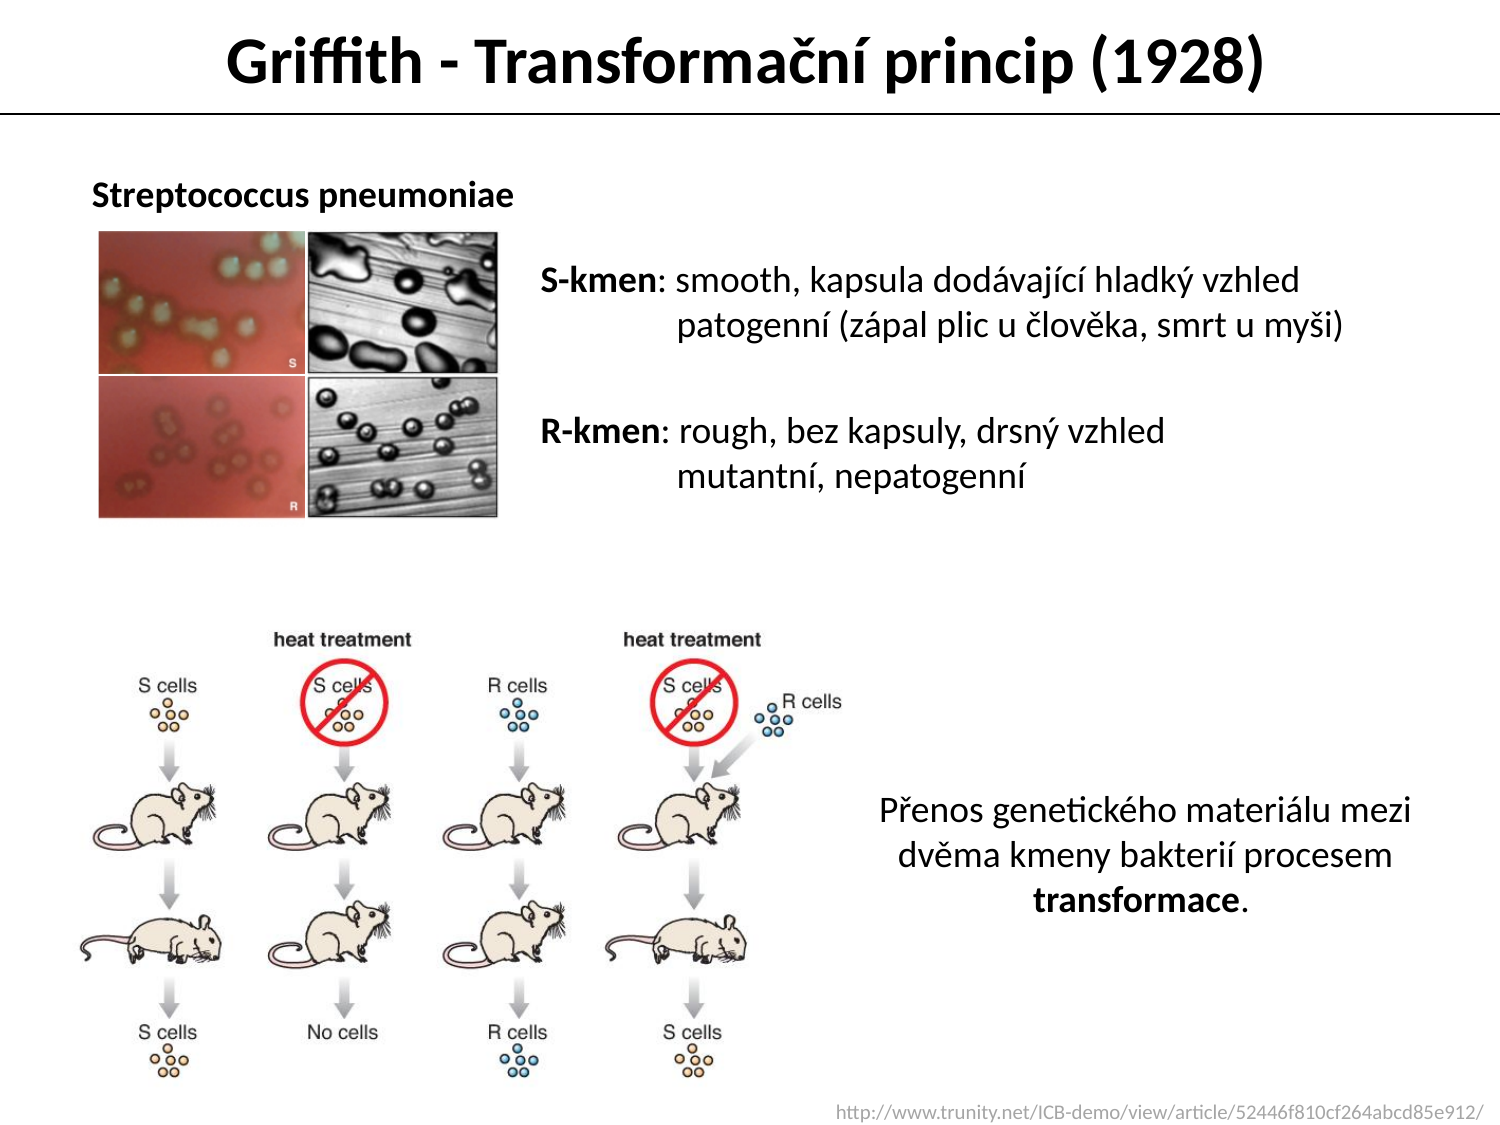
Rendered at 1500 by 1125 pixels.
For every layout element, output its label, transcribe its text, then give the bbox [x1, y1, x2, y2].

text_box Přenos genetického materiálu mezi dvěma kmeny bakterií procesem transformace. [861, 777, 1436, 928]
text_box Streptococcus pneumoniae [76, 161, 1495, 222]
text_box S-kmen: smooth, kapsula dodávající hladký vzhled patogenní (zápal plic u člověka, smrt u myši) [525, 247, 1377, 353]
text_box Griffith - Transformační princip (1928) [0, 0, 1495, 113]
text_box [98, 229, 501, 528]
picture [64, 613, 857, 1095]
text_box http://www.trunity.net/ICB-demo/view/article/52446f810cf264abcd85e912/ [820, 1091, 1500, 1125]
text_box R-kmen: rough, bez kapsuly, drsný vzhled mutantní, nepatogenní [525, 398, 1329, 504]
